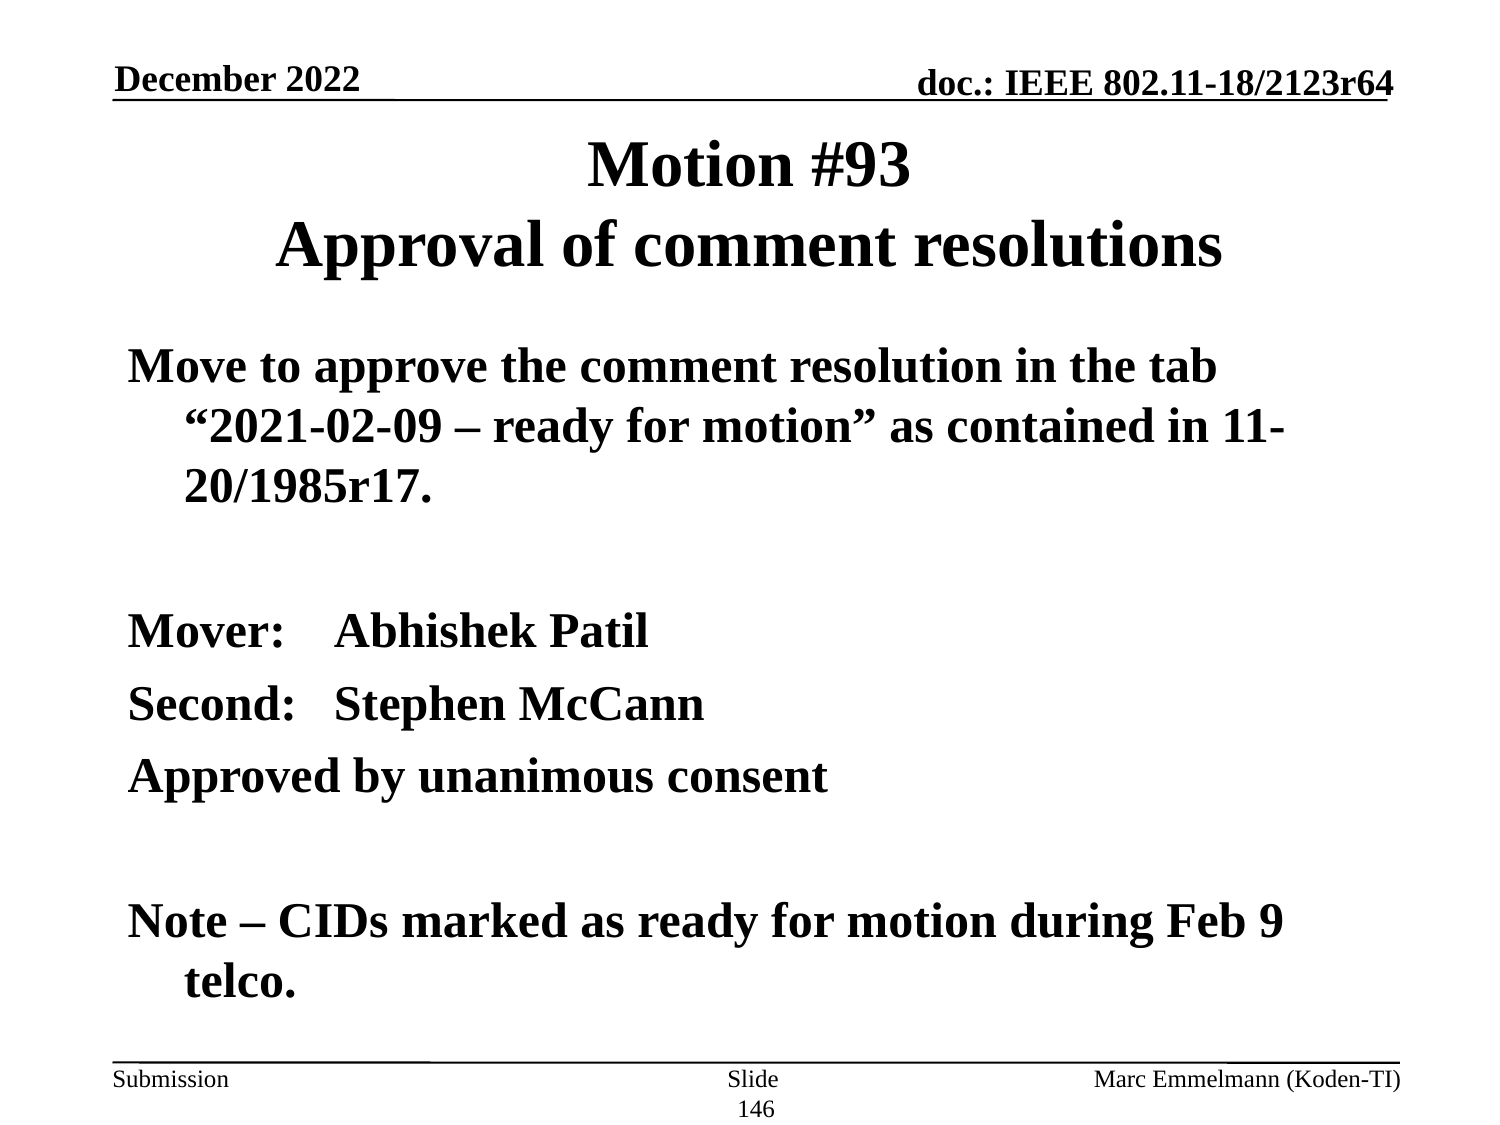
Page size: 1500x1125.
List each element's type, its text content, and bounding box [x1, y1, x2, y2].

footer Marc Emmelmann (Koden-TI) [878, 1061, 1402, 1093]
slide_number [114, 54, 423, 100]
title Motion #93 Approval of comment resolutions [112, 112, 1388, 288]
slide_number Slide 146 [712, 1061, 800, 1123]
list Move to approve the comment resolution in the tab “2021-02-09 – ready for motion” as contained in 11-20/1985r17. Mover: Abhishek Patil Second: Stephen McCann Approved by unanimous consent Note – CIDs marked as ready for motion during Feb 9 telco. [112, 324, 1388, 1000]
